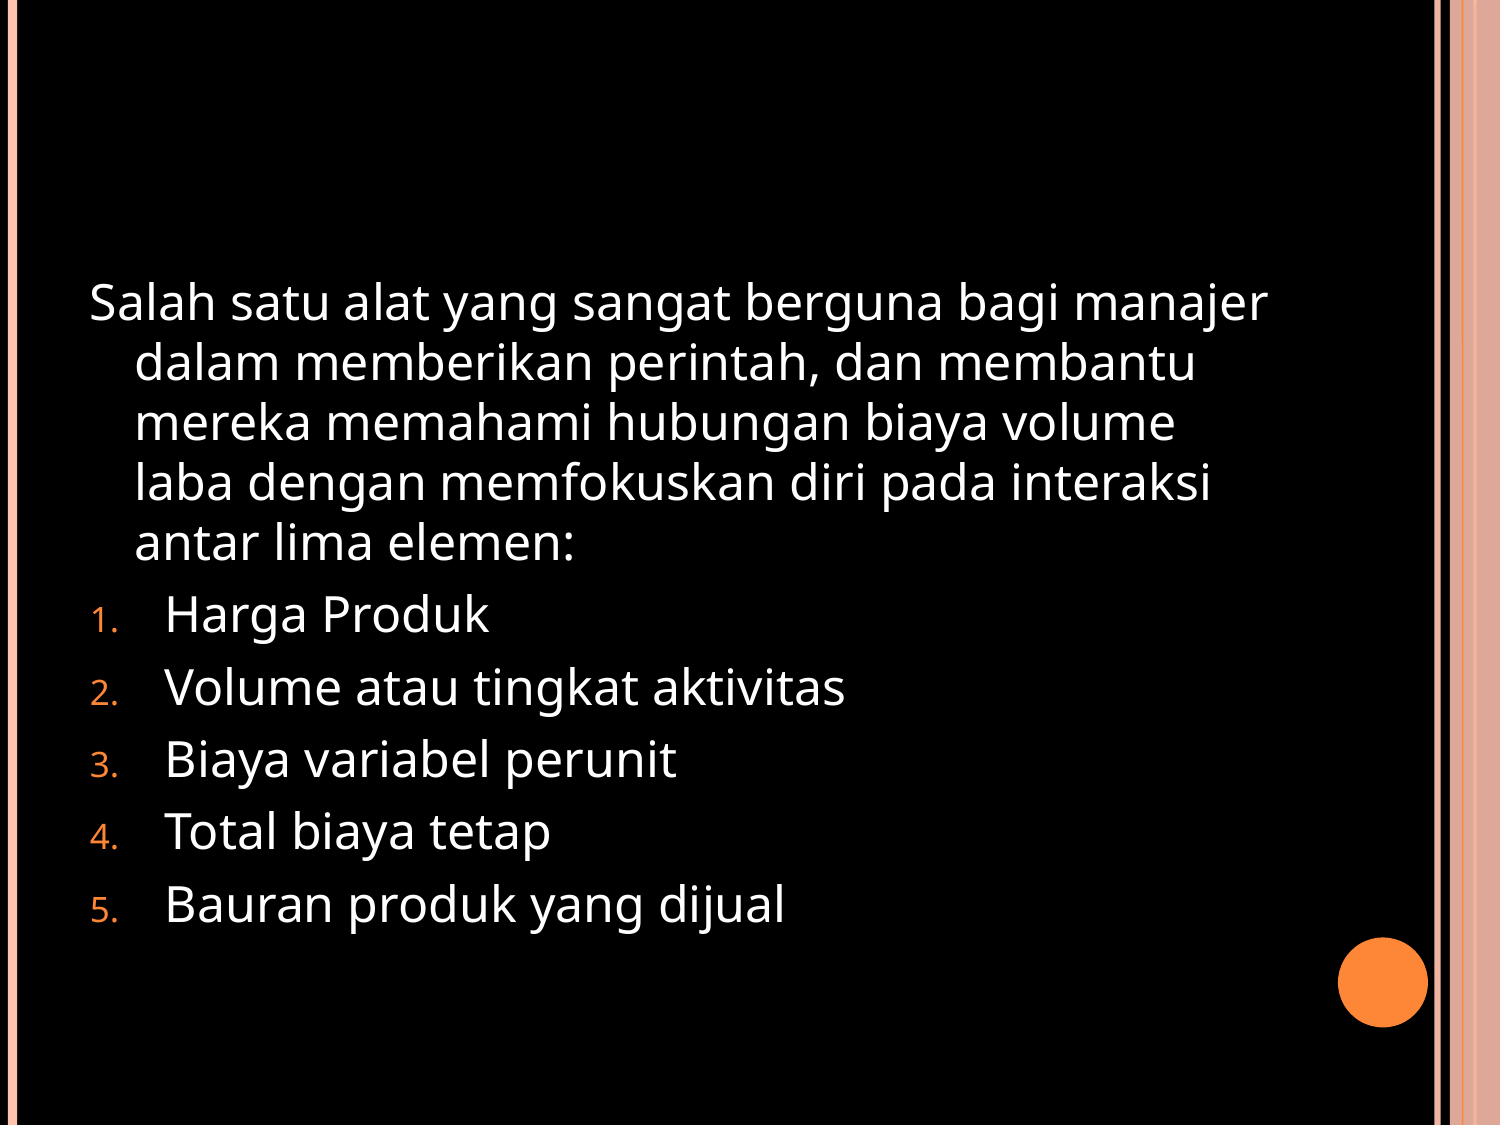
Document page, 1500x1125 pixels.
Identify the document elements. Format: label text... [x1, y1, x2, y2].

list Salah satu alat yang sangat berguna bagi manajer dalam memberikan perintah, dan membantu mereka memahami hubungan biaya volume laba dengan memfokuskan diri pada interaksi antar lima elemen: Harga Produk Volume atau tingkat aktivitas Biaya variabel perunit Total biaya tetap Bauran produk yang dijual [75, 262, 1300, 1062]
